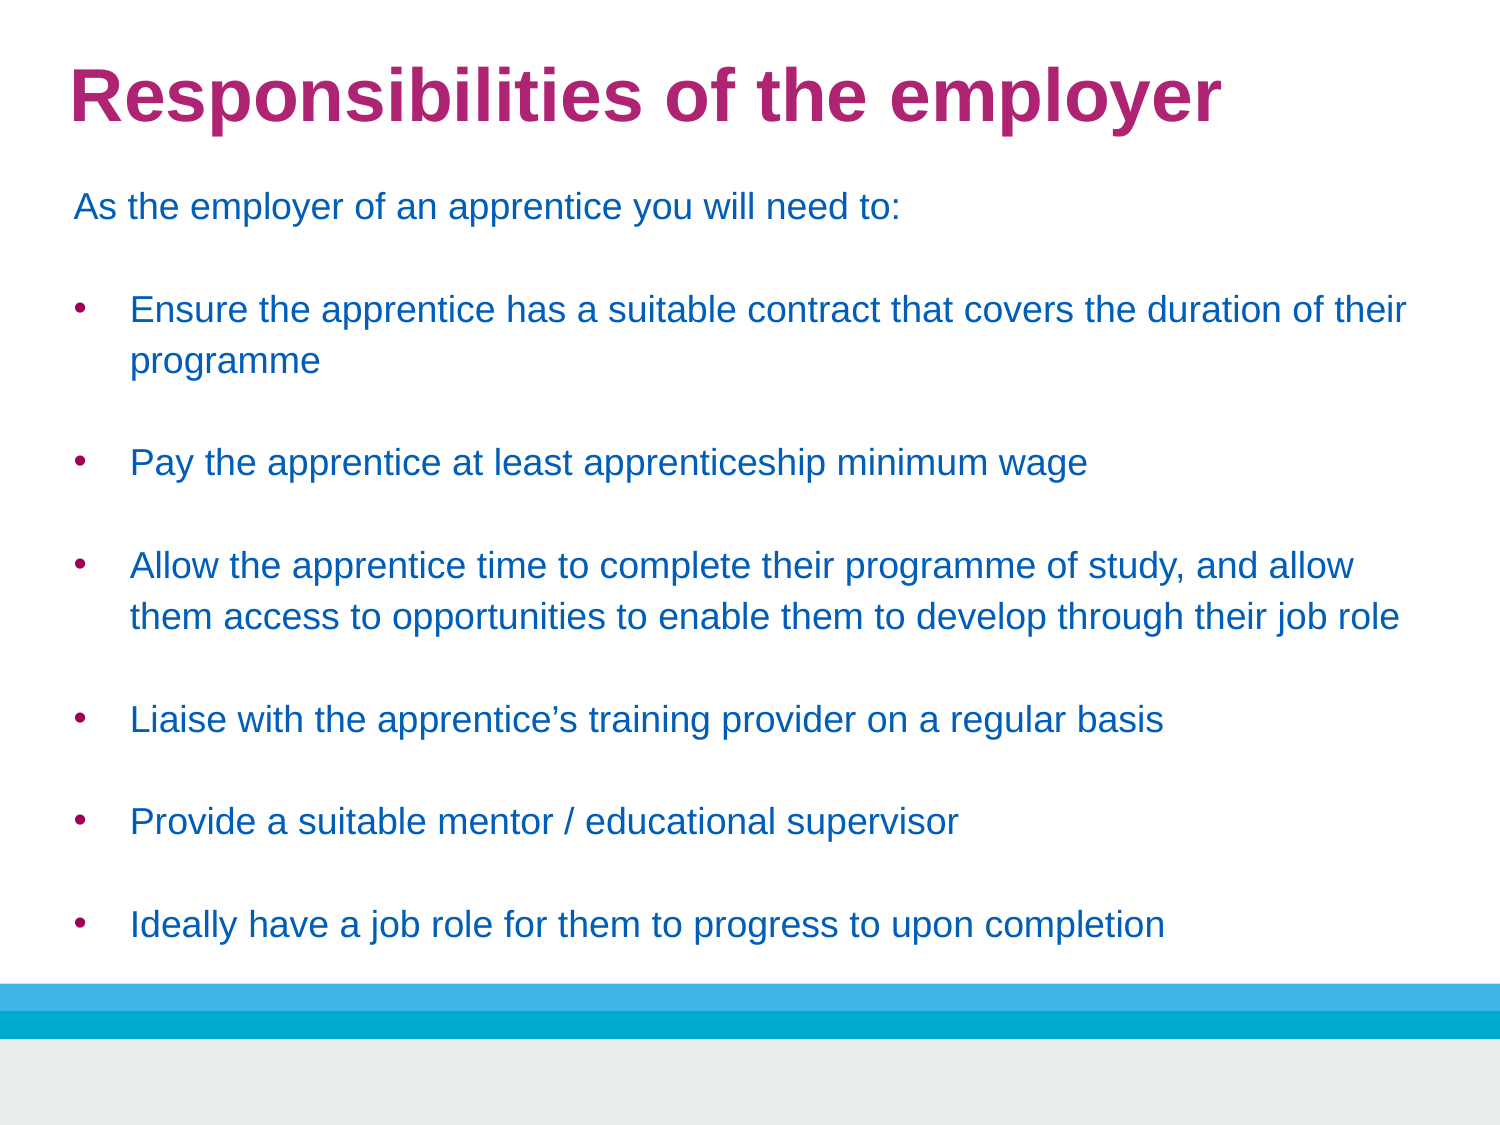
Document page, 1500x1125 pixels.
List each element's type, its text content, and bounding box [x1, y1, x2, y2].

text_box As the employer of an apprentice you will need to: Ensure the apprentice has a suitable contract that covers the duration of their programme Pay the apprentice at least apprenticeship minimum wage Allow the apprentice time to complete their programme of study, and allow them access to opportunities to enable them to develop through their job role Liaise with the apprentice’s training provider on a regular basis Provide a suitable mentor / educational supervisor Ideally have a job role for them to progress to upon completion [58, 168, 1456, 953]
text_box Responsibilities of the employer [58, 51, 1334, 136]
